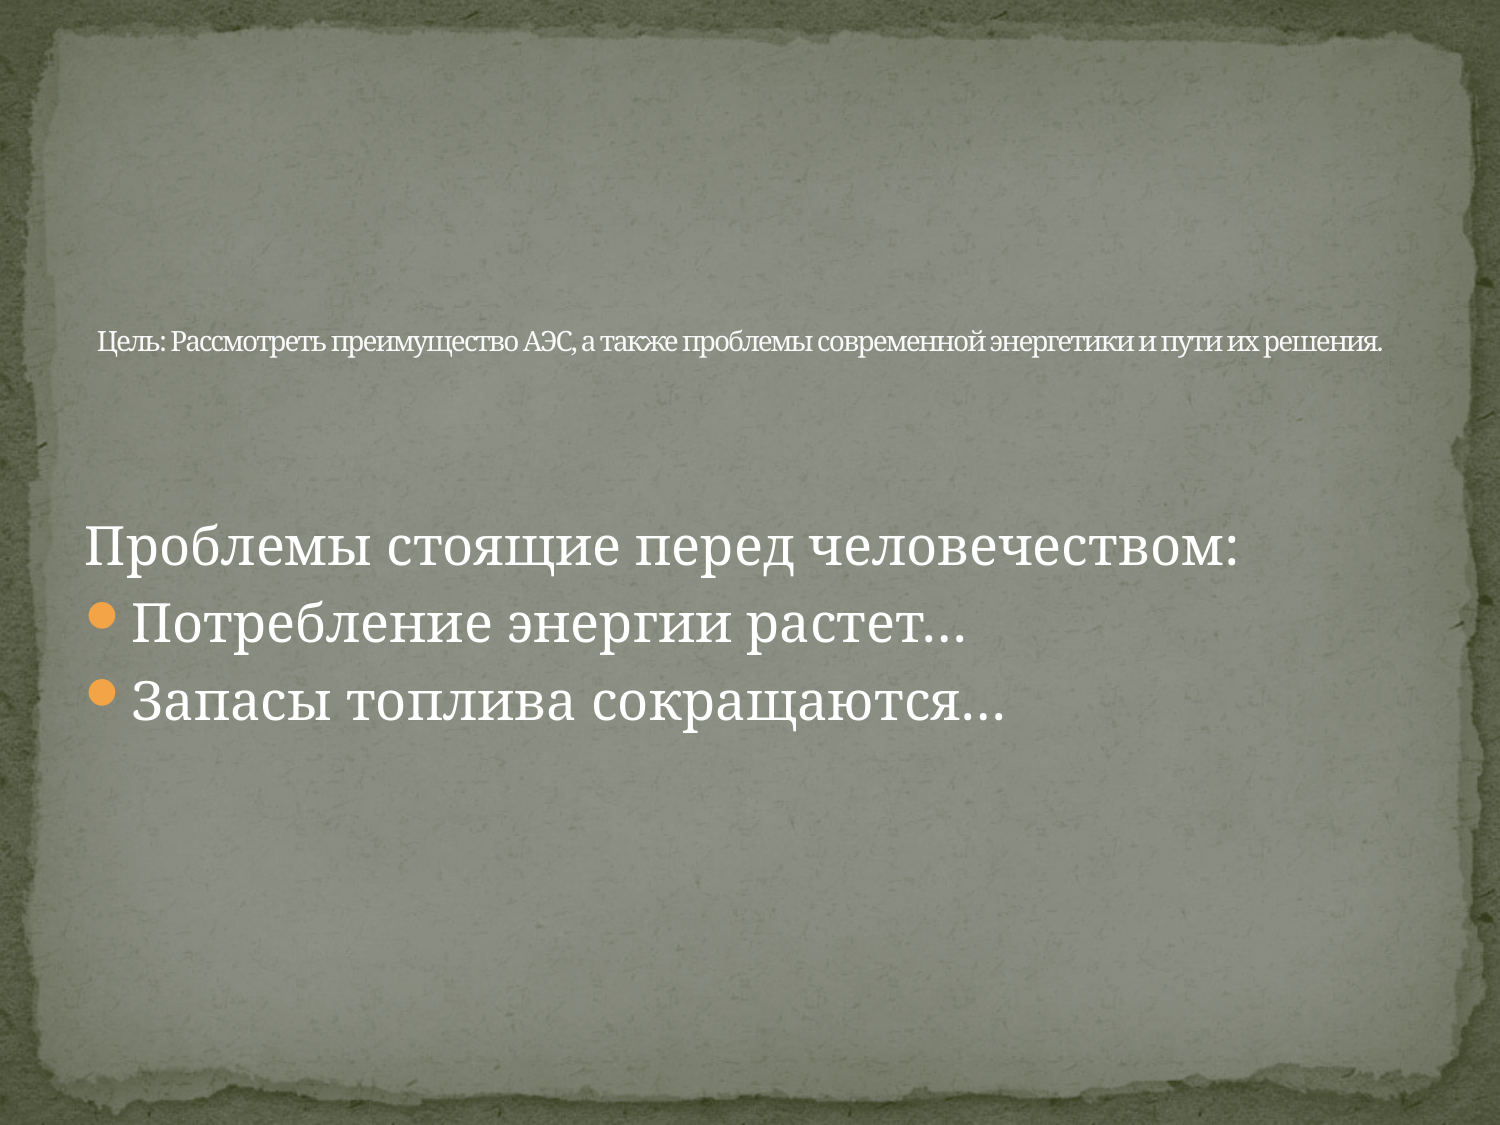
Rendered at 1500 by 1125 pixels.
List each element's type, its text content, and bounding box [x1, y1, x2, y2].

title Цель: Рассмотреть преимущество АЭС, а также проблемы современной энергетики и пути их решения. [81, 164, 1433, 365]
list Проблемы стоящие перед человечеством: Потребление энергии растет… Запасы топлива сокращаются… [70, 503, 1425, 1000]
